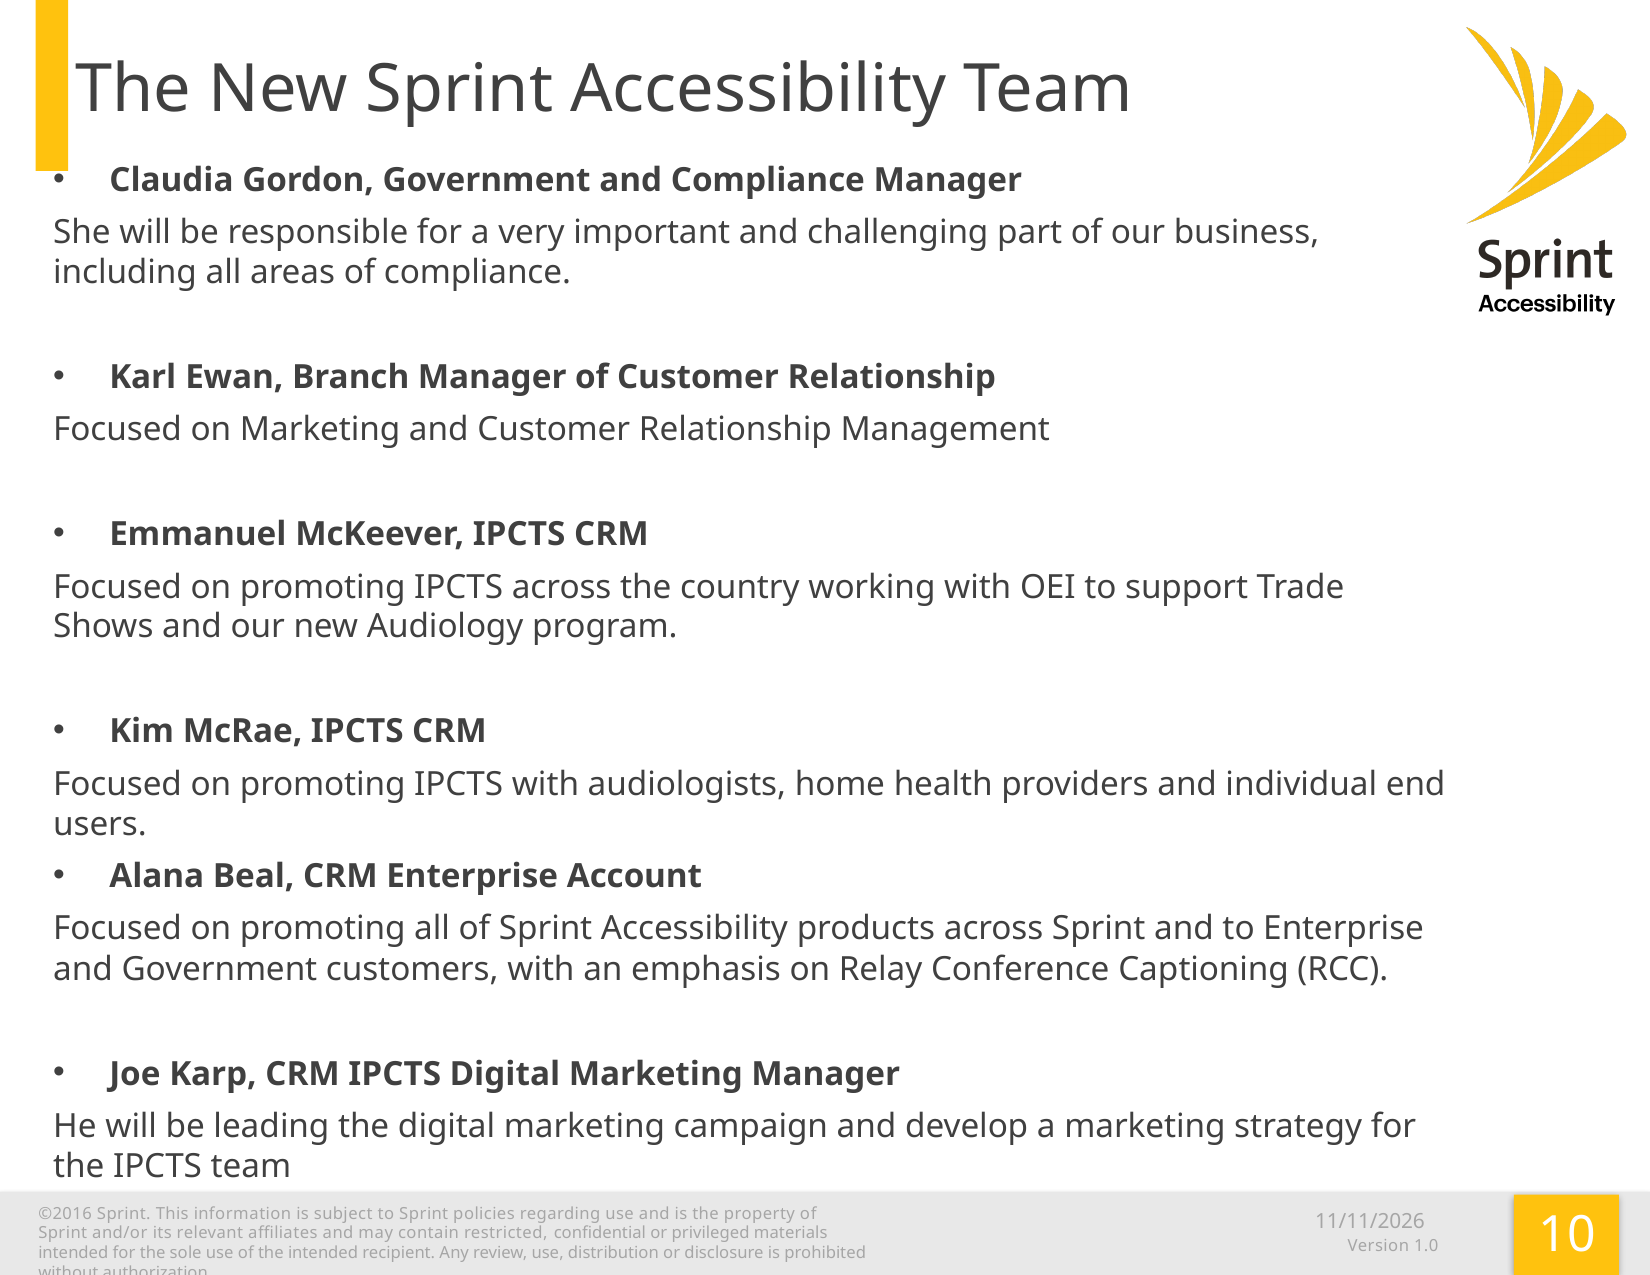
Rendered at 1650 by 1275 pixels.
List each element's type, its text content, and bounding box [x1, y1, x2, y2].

list Claudia Gordon, Government and Compliance Manager She will be responsible for a very important and challenging part of our business, including all areas of compliance. Karl Ewan, Branch Manager of Customer Relationship Focused on Marketing and Customer Relationship Management Emmanuel McKeever, IPCTS CRM Focused on promoting IPCTS across the country working with OEI to support Trade Shows and our new Audiology program. Kim McRae, IPCTS CRM Focused on promoting IPCTS with audiologists, home health providers and individual end users. Alana Beal, CRM Enterprise Account Focused on promoting all of Sprint Accessibility products across Sprint and to Enterprise and Government customers, with an emphasis on Relay Conference Captioning (RCC). Joe Karp, CRM IPCTS Digital Marketing Manager He will be leading the digital marketing campaign and develop a marketing strategy for the IPCTS team [53, 157, 1452, 1275]
title The New Sprint Accessibility Team [75, 15, 1430, 154]
picture [1443, 11, 1650, 341]
